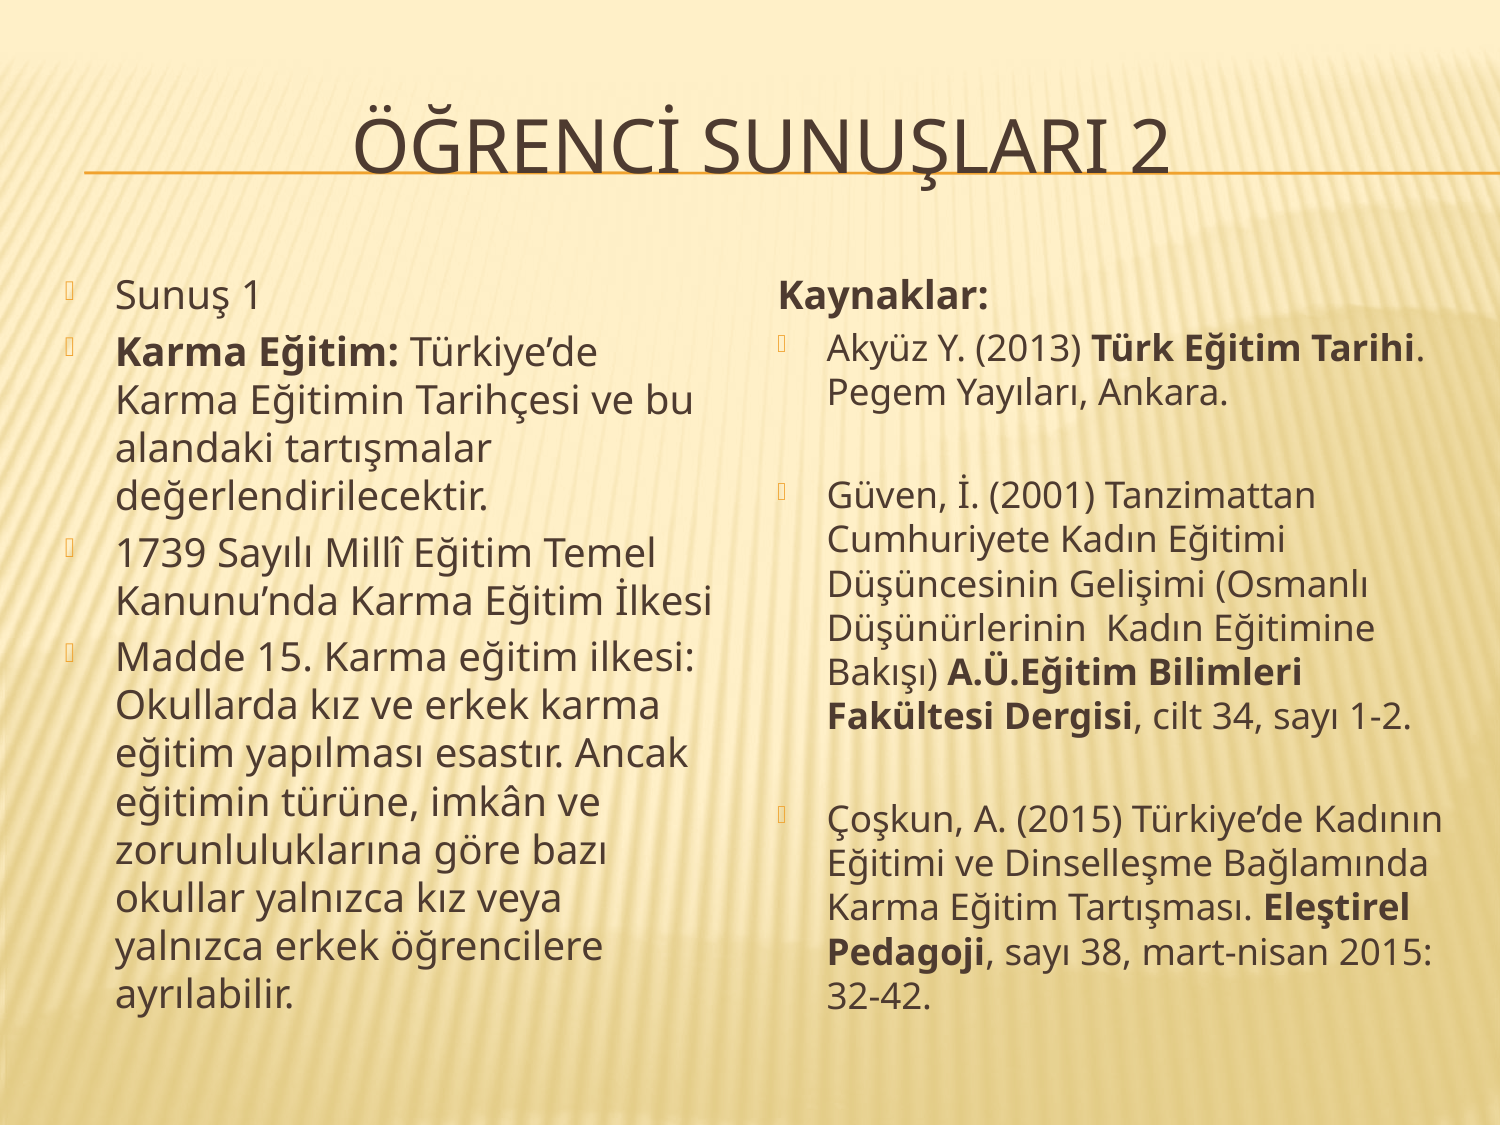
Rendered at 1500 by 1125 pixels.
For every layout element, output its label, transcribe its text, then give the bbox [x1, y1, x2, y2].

list Kaynaklar: Akyüz Y. (2013) Türk Eğitim Tarihi. Pegem Yayıları, Ankara. Güven, İ. (2001) Tanzimattan Cumhuriyete Kadın Eğitimi Düşüncesinin Gelişimi (Osmanlı Düşünürlerinin Kadın Eğitimine Bakışı) A.Ü.Eğitim Bilimleri Fakültesi Dergisi, cilt 34, sayı 1-2. Çoşkun, A. (2015) Türkiye’de Kadının Eğitimi ve Dinselleşme Bağlamında Karma Eğitim Tartışması. Eleştirel Pedagoji, sayı 38, mart-nisan 2015: 32-42. [762, 262, 1475, 1038]
title Öğrenci sunuşlarI 2 [49, 75, 1475, 213]
list Sunuş 1 Karma Eğitim: Türkiye’de Karma Eğitimin Tarihçesi ve bu alandaki tartışmalar değerlendirilecektir. 1739 Sayılı Millî Eğitim Temel Kanunu’nda Karma Eğitim İlkesi Madde 15. Karma eğitim ilkesi: Okullarda kız ve erkek karma eğitim yapılması esastır. Ancak eğitimin türüne, imkân ve zorunluluklarına göre bazı okullar yalnızca kız veya yalnızca erkek öğrencilere ayrılabilir. [50, 262, 738, 1038]
